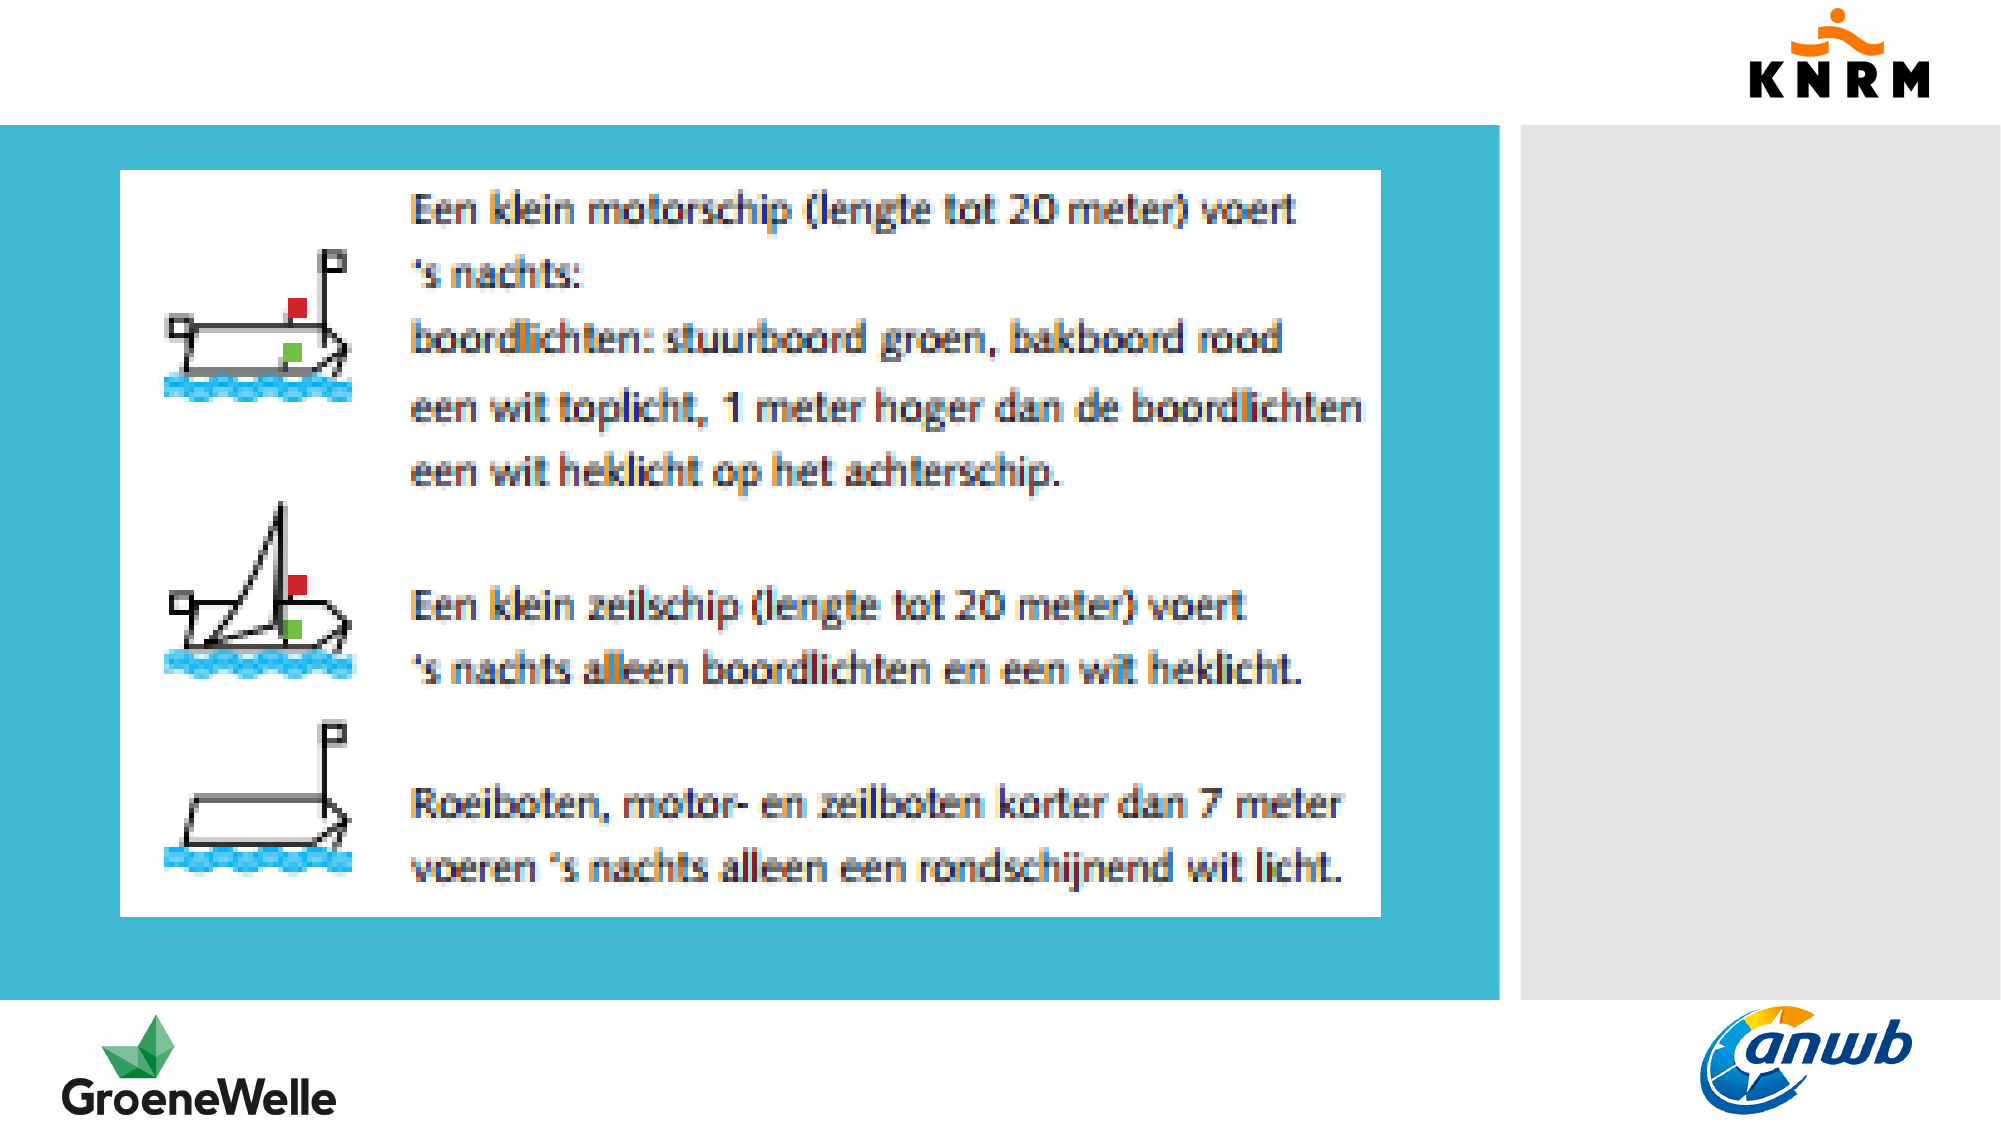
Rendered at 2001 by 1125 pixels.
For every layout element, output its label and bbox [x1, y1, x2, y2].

picture [1688, 985, 1912, 1125]
picture [120, 169, 1381, 917]
picture [39, 1011, 359, 1118]
picture [1731, 0, 1949, 113]
